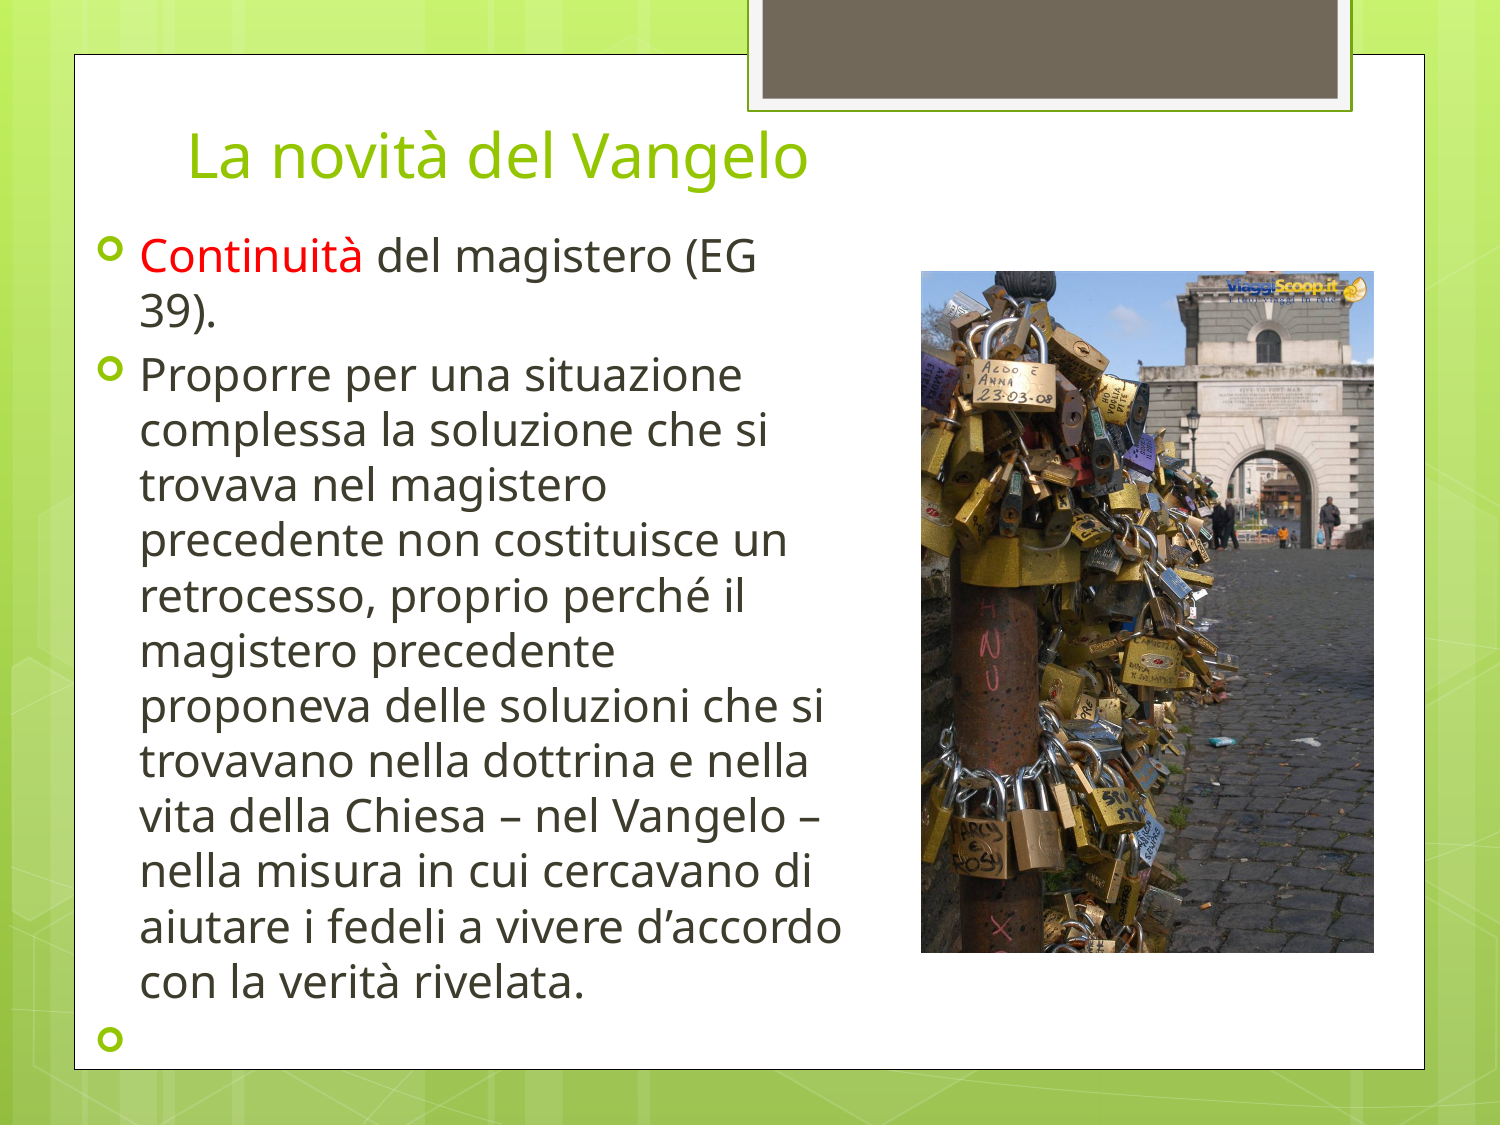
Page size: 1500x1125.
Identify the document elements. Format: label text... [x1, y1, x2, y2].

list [830, 271, 1464, 953]
list Continuità del magistero (EG 39). Proporre per una situazione complessa la soluzione che si trovava nel magistero precedente non costituisce un retrocesso, proprio perché il magistero precedente proponeva delle soluzioni che si trovavano nella dottrina e nella vita della Chiesa – nel Vangelo – nella misura in cui cercavano di aiutare i fedeli a vivere d’accordo con la verità rivelata. [68, 218, 862, 1085]
title La novità del Vangelo [171, 99, 1324, 199]
